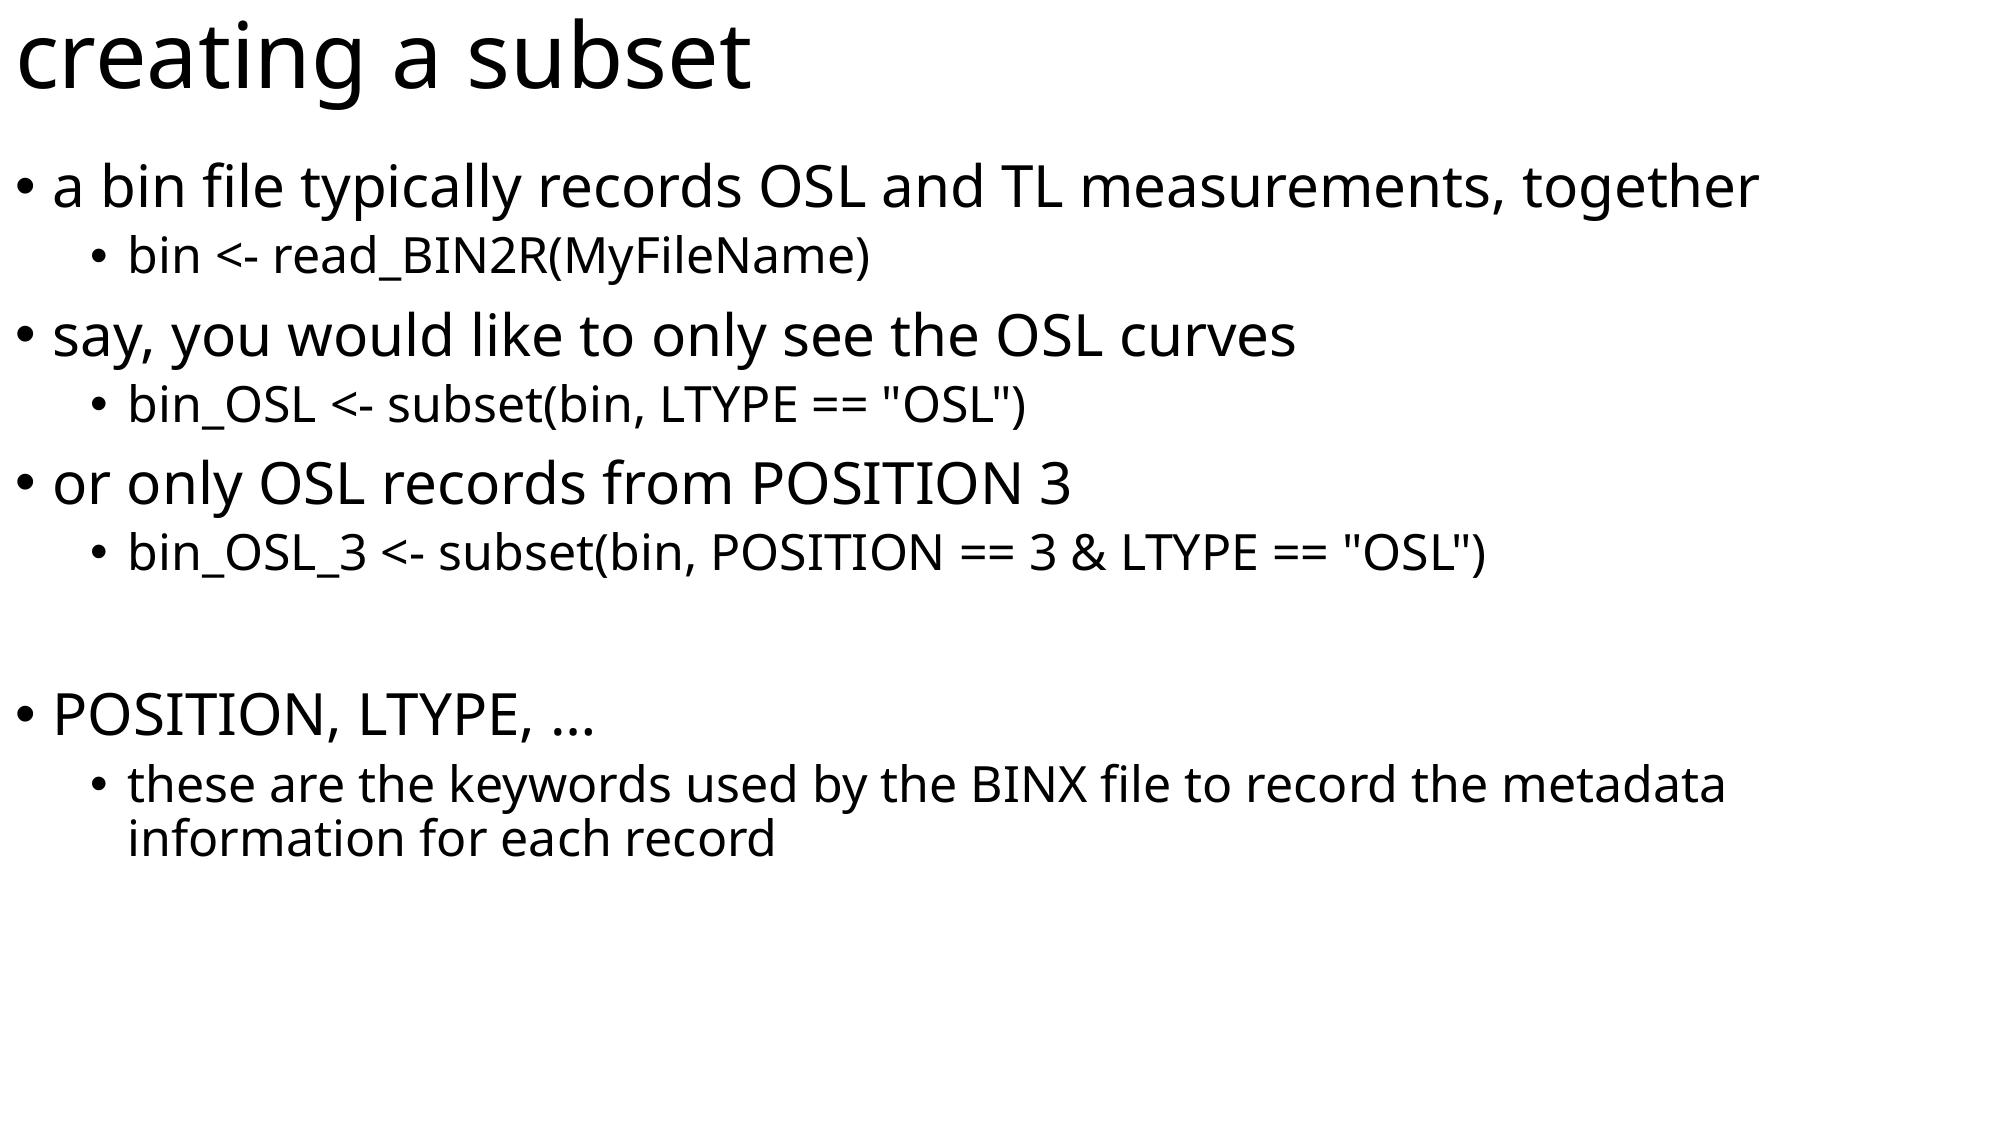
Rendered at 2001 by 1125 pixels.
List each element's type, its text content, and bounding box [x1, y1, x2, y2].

title creating a subset [0, 0, 2000, 119]
list a bin file typically records OSL and TL measurements, together bin <- read_BIN2R(MyFileName) say, you would like to only see the OSL curves bin_OSL <- subset(bin, LTYPE == "OSL") or only OSL records from POSITION 3 bin_OSL_3 <- subset(bin, POSITION == 3 & LTYPE == "OSL") POSITION, LTYPE, … these are the keywords used by the BINX file to record the metadata information for each record [0, 149, 2000, 1077]
